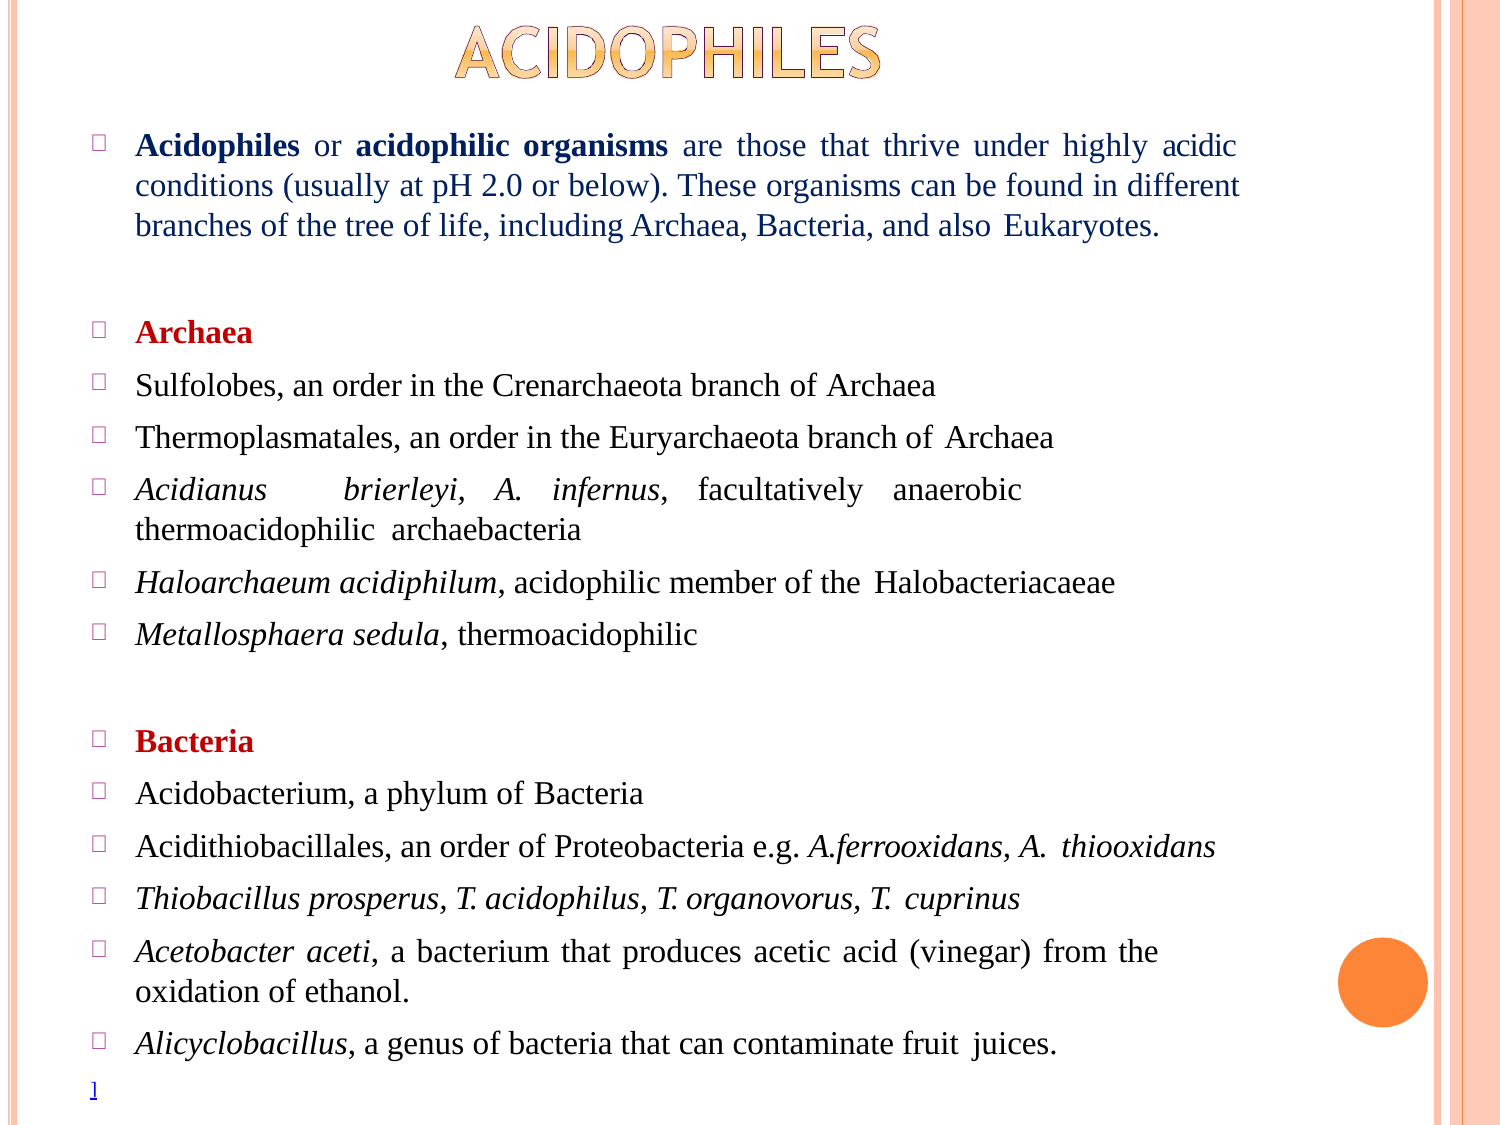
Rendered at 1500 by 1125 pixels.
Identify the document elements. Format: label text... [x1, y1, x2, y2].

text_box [454, 25, 881, 79]
text_box Acidophiles or acidophilic organisms are those that thrive under highly acidic conditions (usually at pH 2.0 or below). These organisms can be found in different branches of the tree of life, including Archaea, Bacteria, and also Eukaryotes. Archaea Sulfolobes, an order in the Crenarchaeota branch of Archaea Thermoplasmatales, an order in the Euryarchaeota branch of Archaea Acidianus brierleyi, A. infernus, facultatively anaerobic thermoacidophilic archaebacteria Haloarchaeum acidiphilum, acidophilic member of the Halobacteriacaeae Metallosphaera sedula, thermoacidophilic Bacteria Acidobacterium, a phylum of Bacteria Acidithiobacillales, an order of Proteobacteria e.g. A.ferrooxidans, A. thiooxidans Thiobacillus prosperus, T. acidophilus, T. organovorus, T. cuprinus Acetobacter aceti, a bacterium that produces acetic acid (vinegar) from the oxidation of ethanol. Alicyclobacillus, a genus of bacteria that can contaminate fruit juices. ] [87, 121, 1250, 1102]
